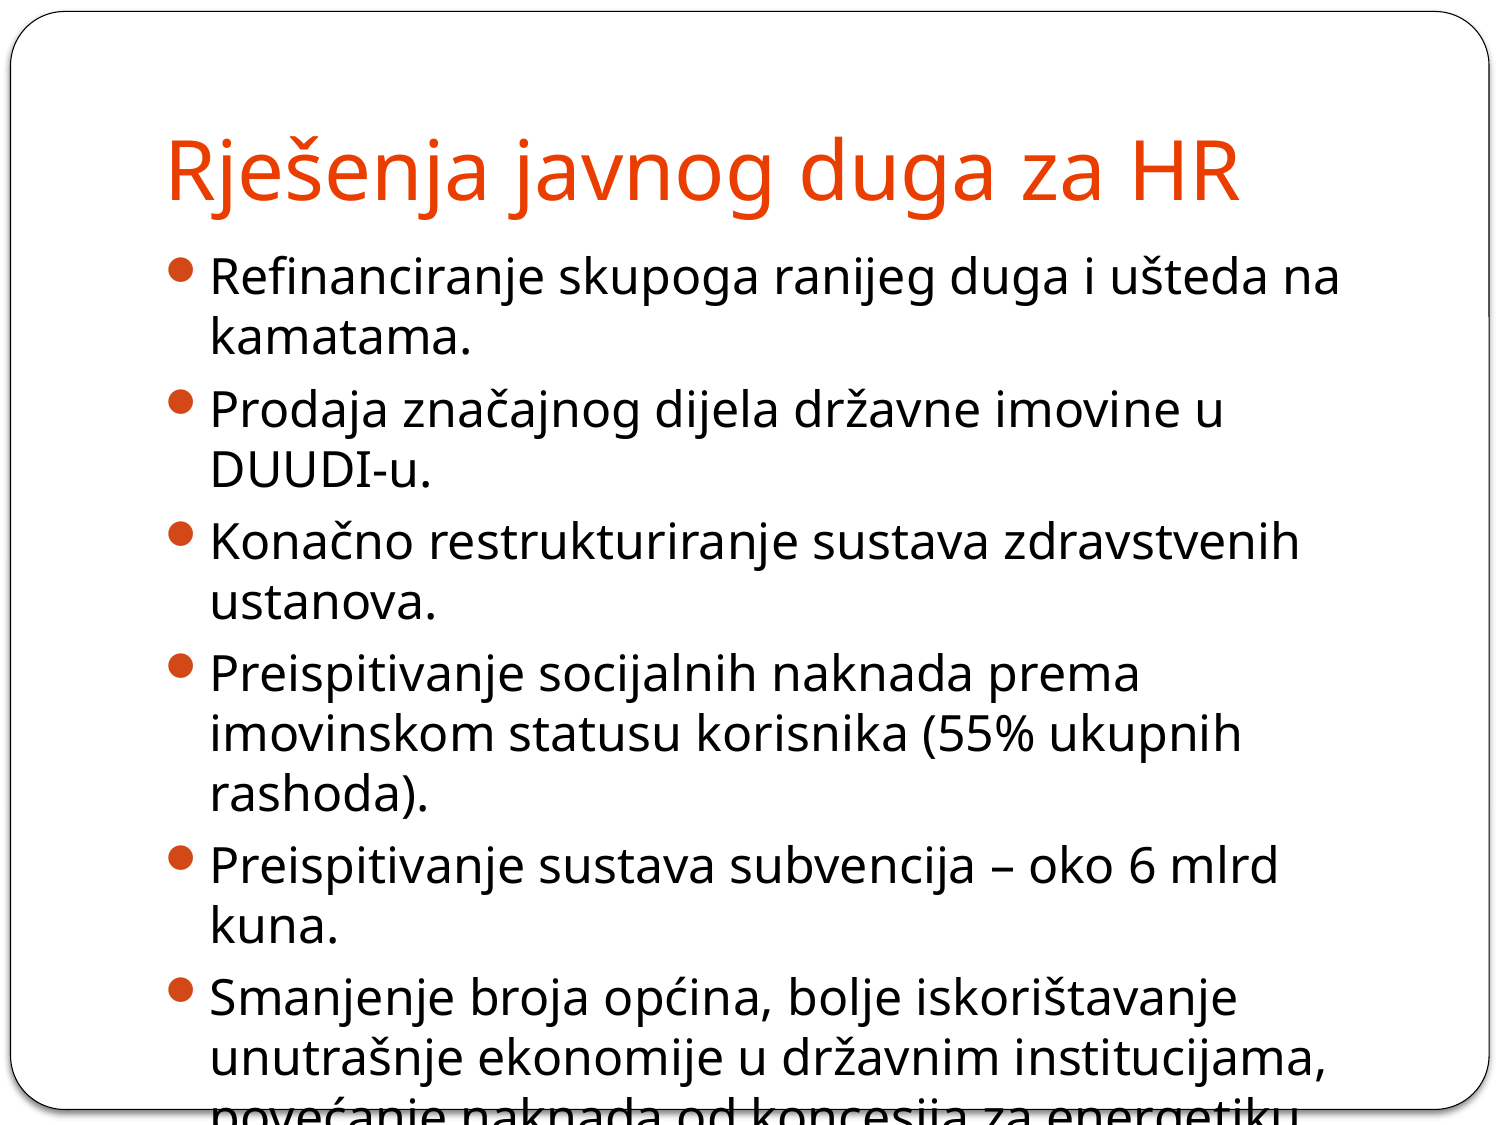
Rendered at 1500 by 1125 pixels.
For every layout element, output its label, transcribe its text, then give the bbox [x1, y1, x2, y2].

title Rješenja javnog duga za HR [150, 45, 1425, 233]
list Refinanciranje skupoga ranijeg duga i ušteda na kamatama. Prodaja značajnog dijela državne imovine u DUUDI-u. Konačno restrukturiranje sustava zdravstvenih ustanova. Preispitivanje socijalnih naknada prema imovinskom statusu korisnika (55% ukupnih rashoda). Preispitivanje sustava subvencija – oko 6 mlrd kuna. Smanjenje broja općina, bolje iskorištavanje unutrašnje ekonomije u državnim institucijama, povećanje naknada od koncesija za energetiku, promjena dosadašnje filozofije oporezivanja koja je nepravedna prema najugroženijima i srednjem sloju. [150, 237, 1425, 988]
